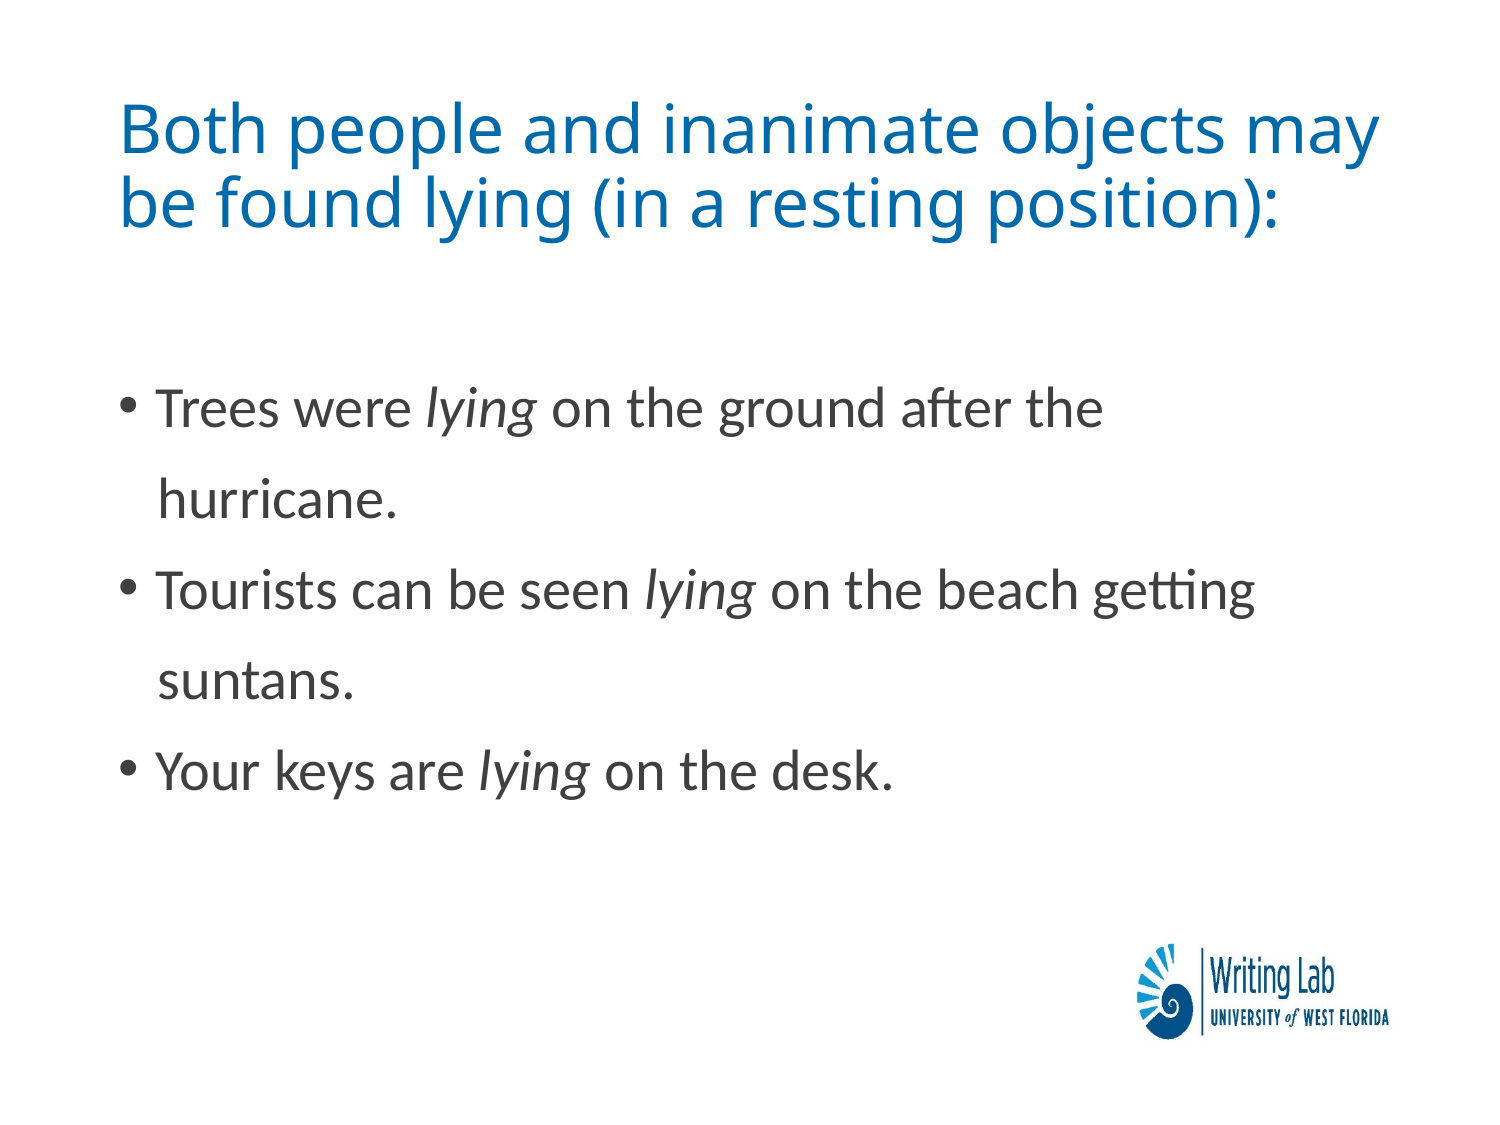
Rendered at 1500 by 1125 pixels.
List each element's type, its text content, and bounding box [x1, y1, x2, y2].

list Trees were lying on the ground after the hurricane. Tourists can be seen lying on the beach getting suntans. Your keys are lying on the desk. [103, 361, 1397, 955]
title Both people and inanimate objects may be found lying (in a resting position): [103, 59, 1397, 278]
picture [1126, 911, 1408, 1072]
